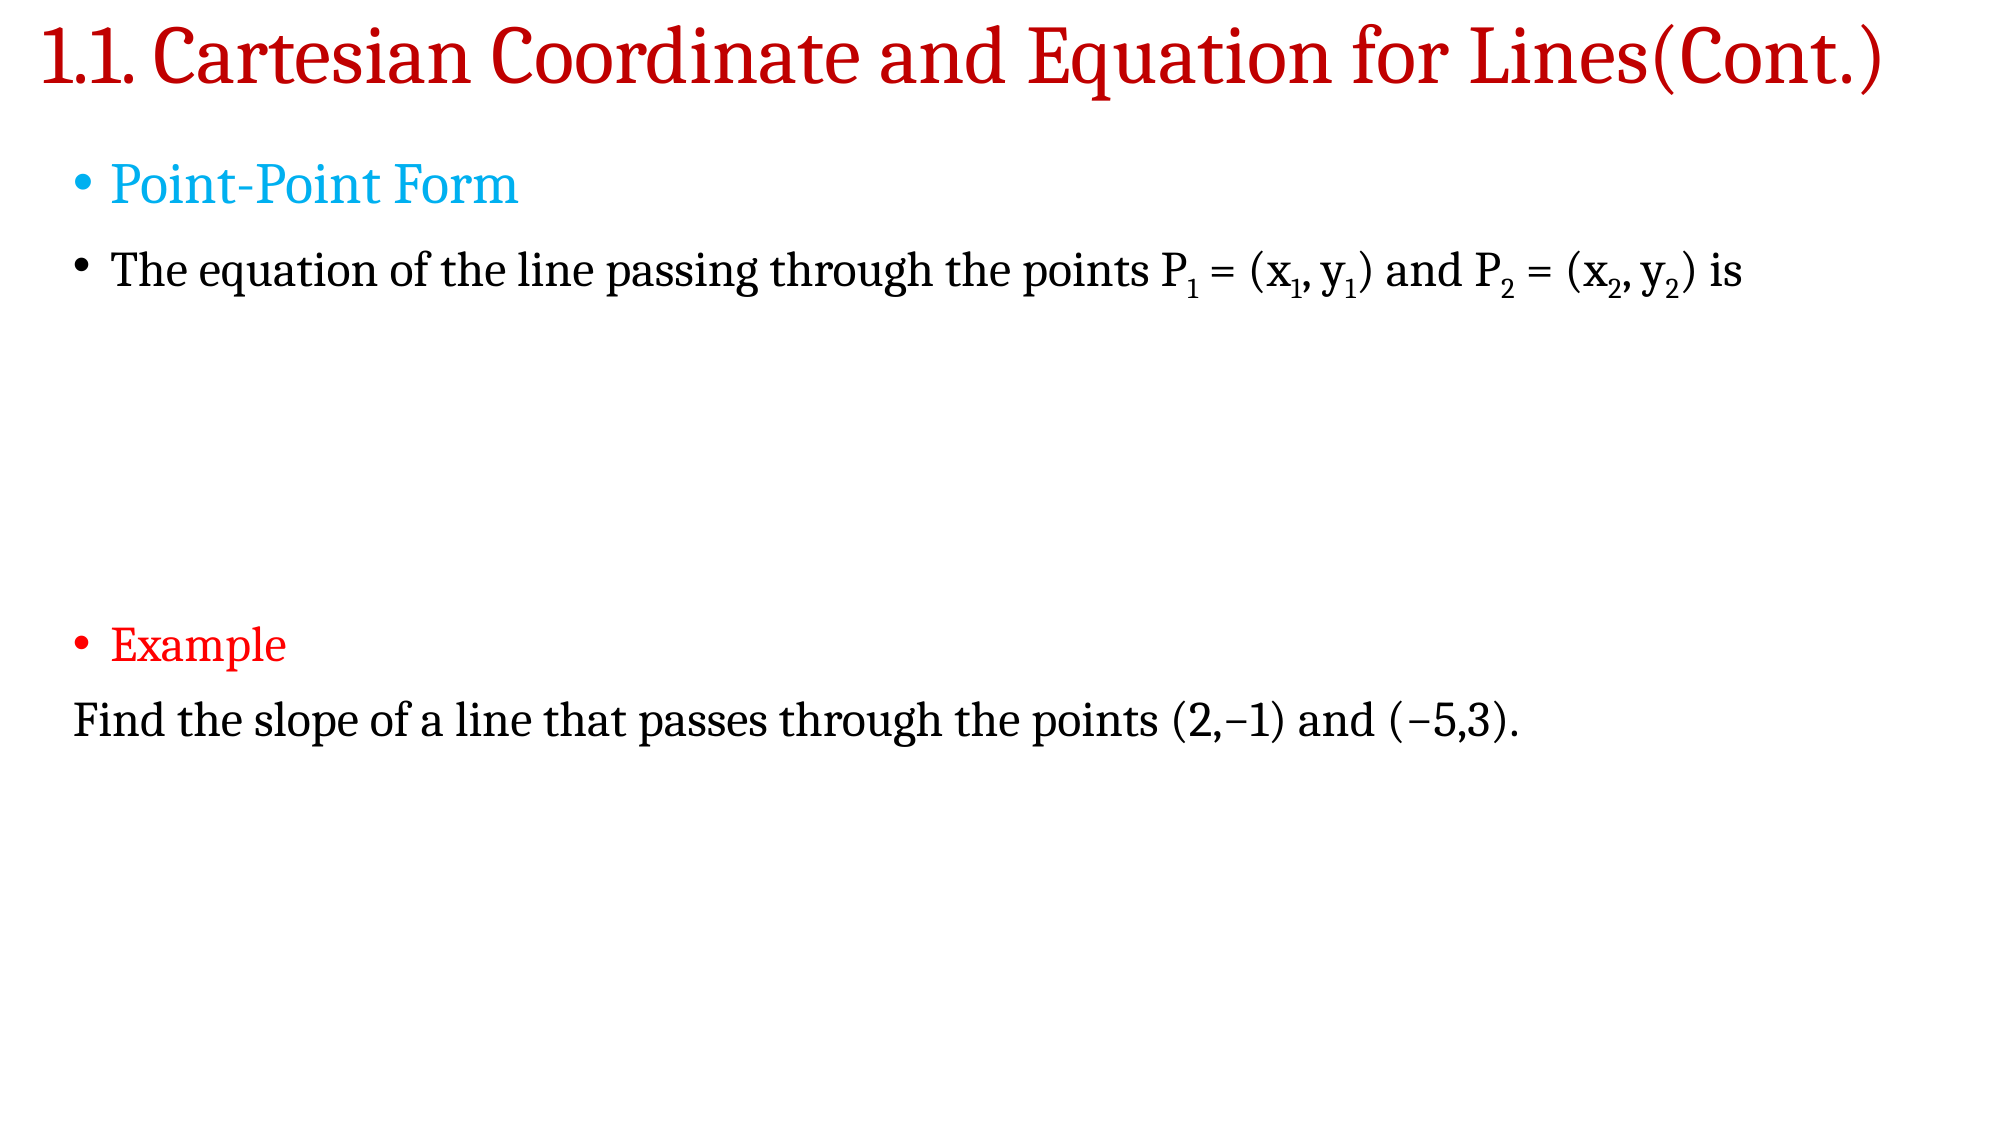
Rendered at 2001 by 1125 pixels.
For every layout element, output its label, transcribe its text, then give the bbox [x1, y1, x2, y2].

title 1.1. Cartesian Coordinate and Equation for Lines(Cont.) [27, 3, 1912, 112]
